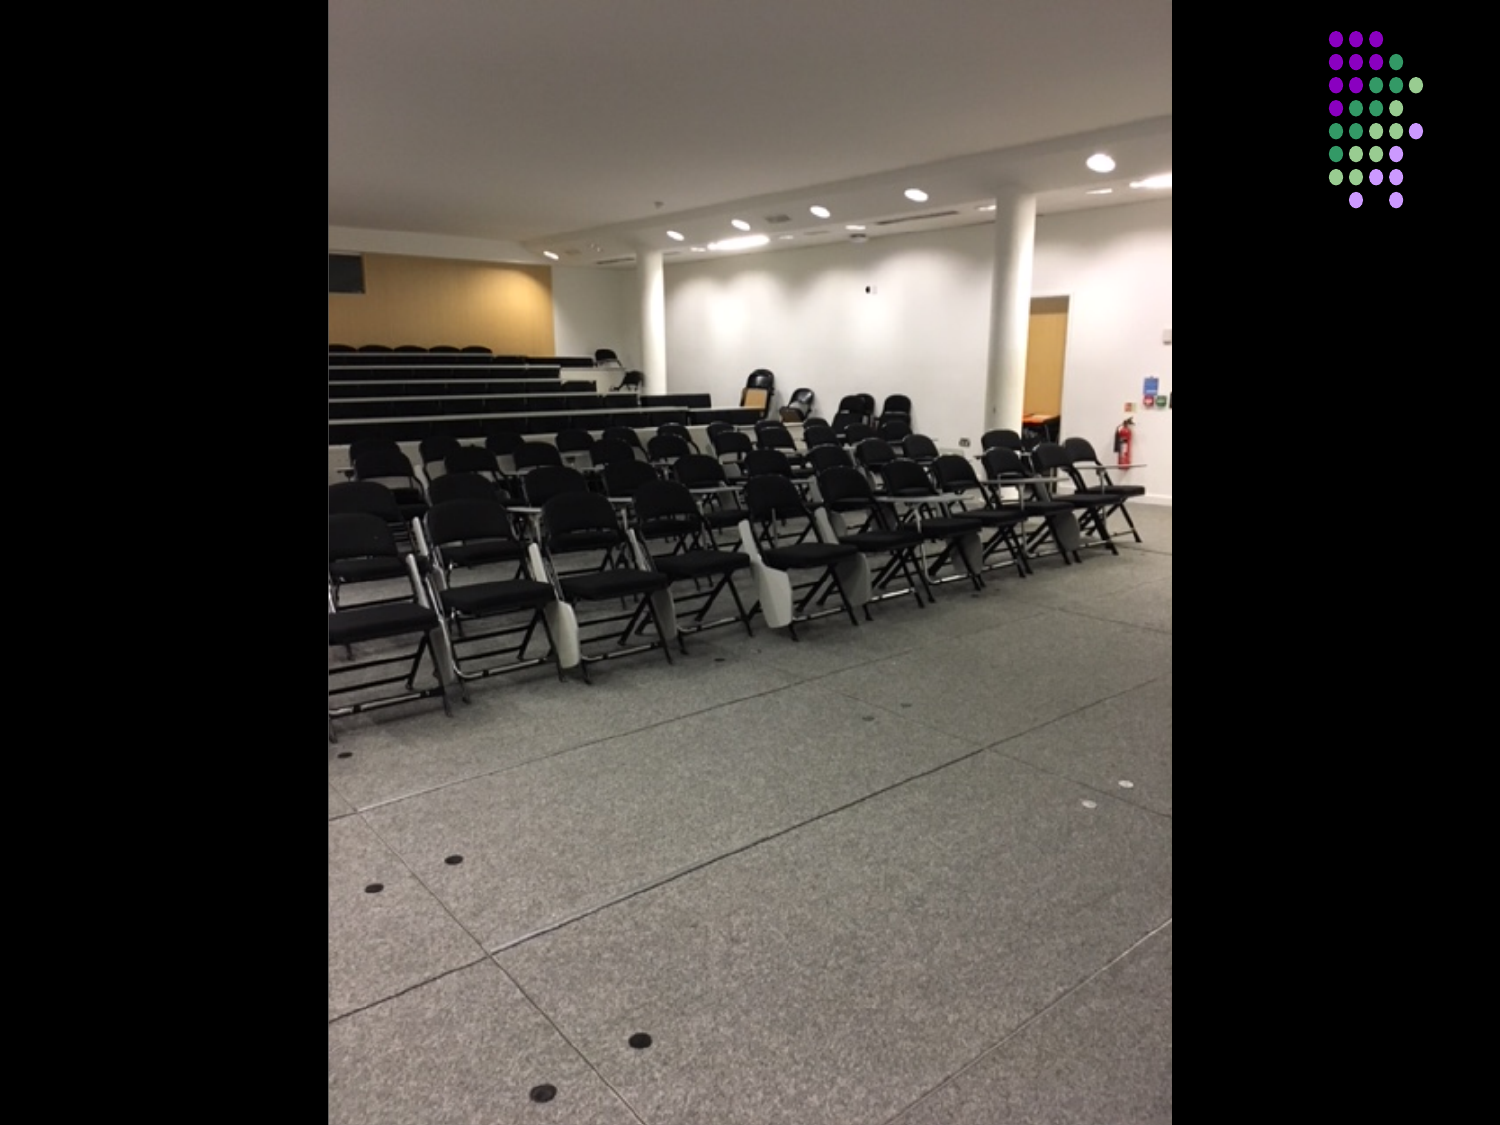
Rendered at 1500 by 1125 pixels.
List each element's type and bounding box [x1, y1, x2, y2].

picture [187, 0, 1313, 1124]
